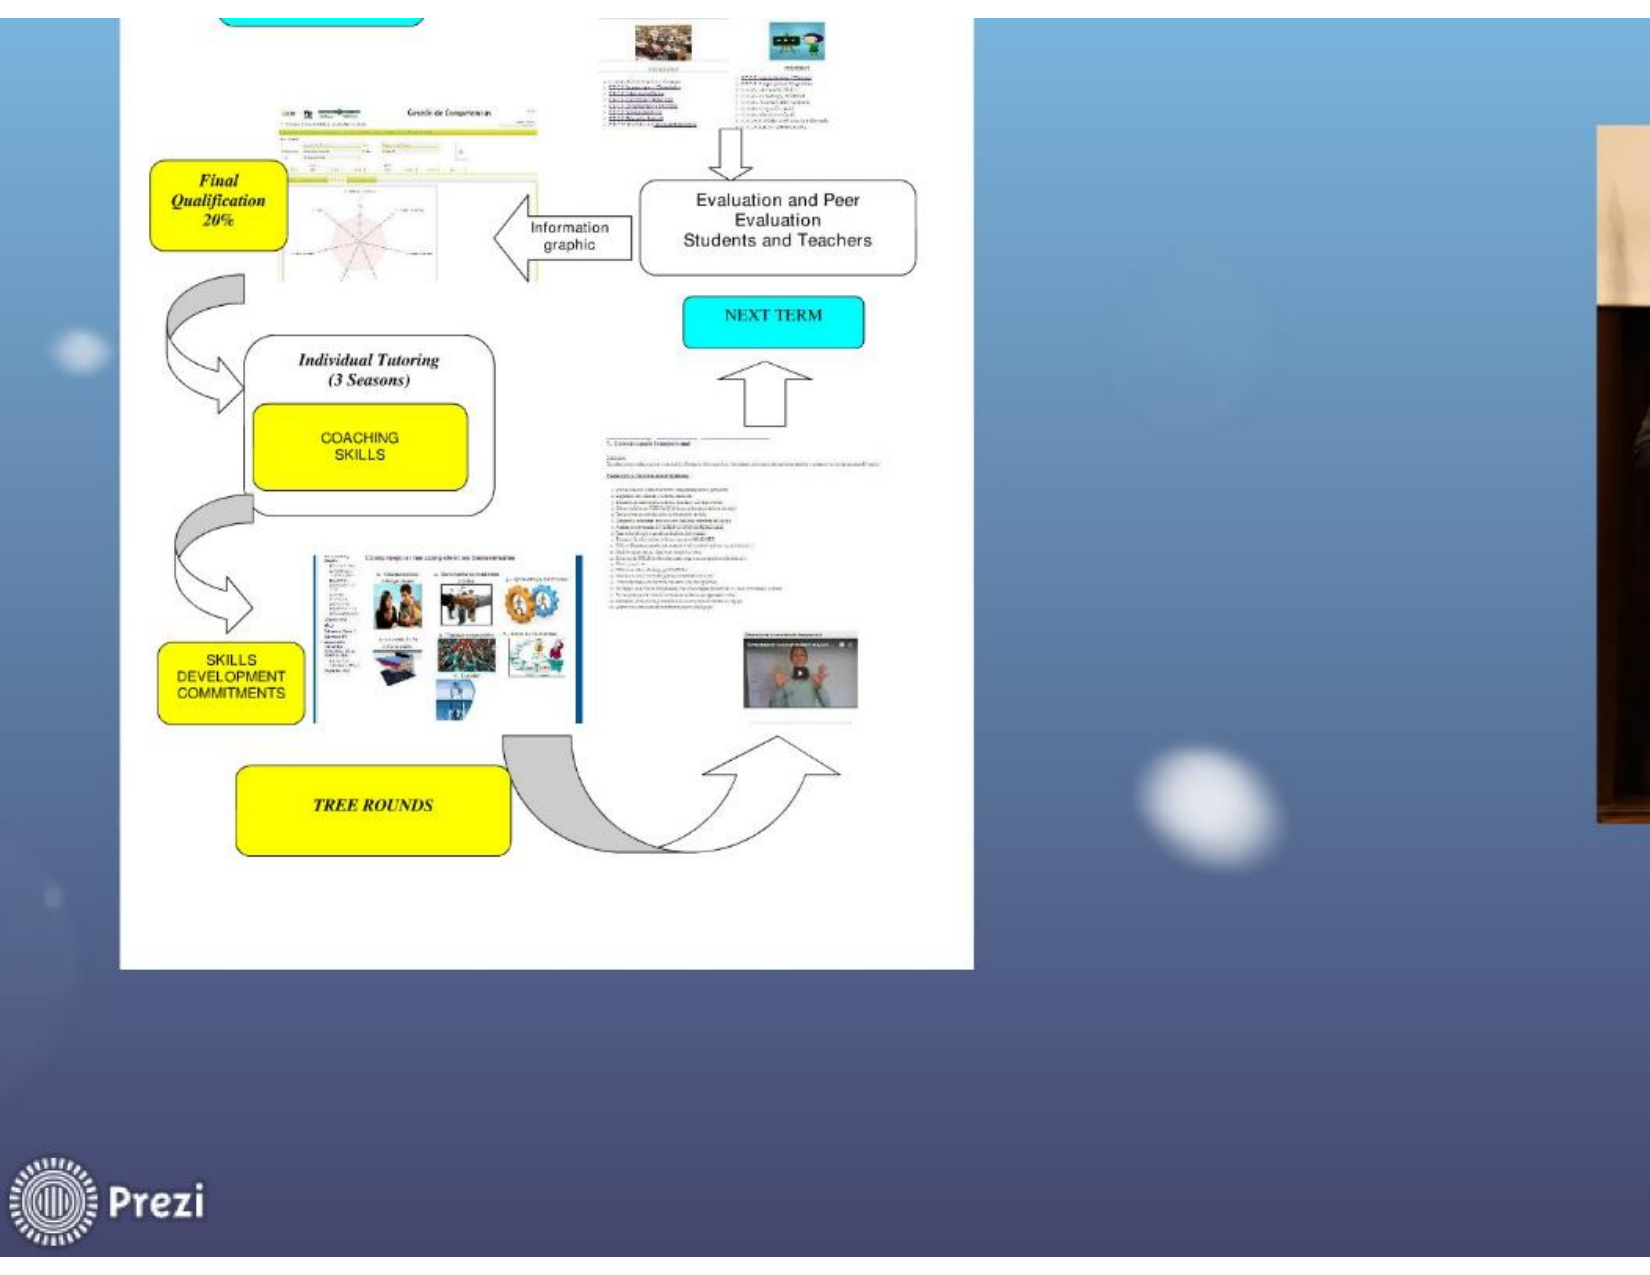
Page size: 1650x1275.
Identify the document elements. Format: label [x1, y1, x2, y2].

text_box [0, 18, 1650, 1257]
